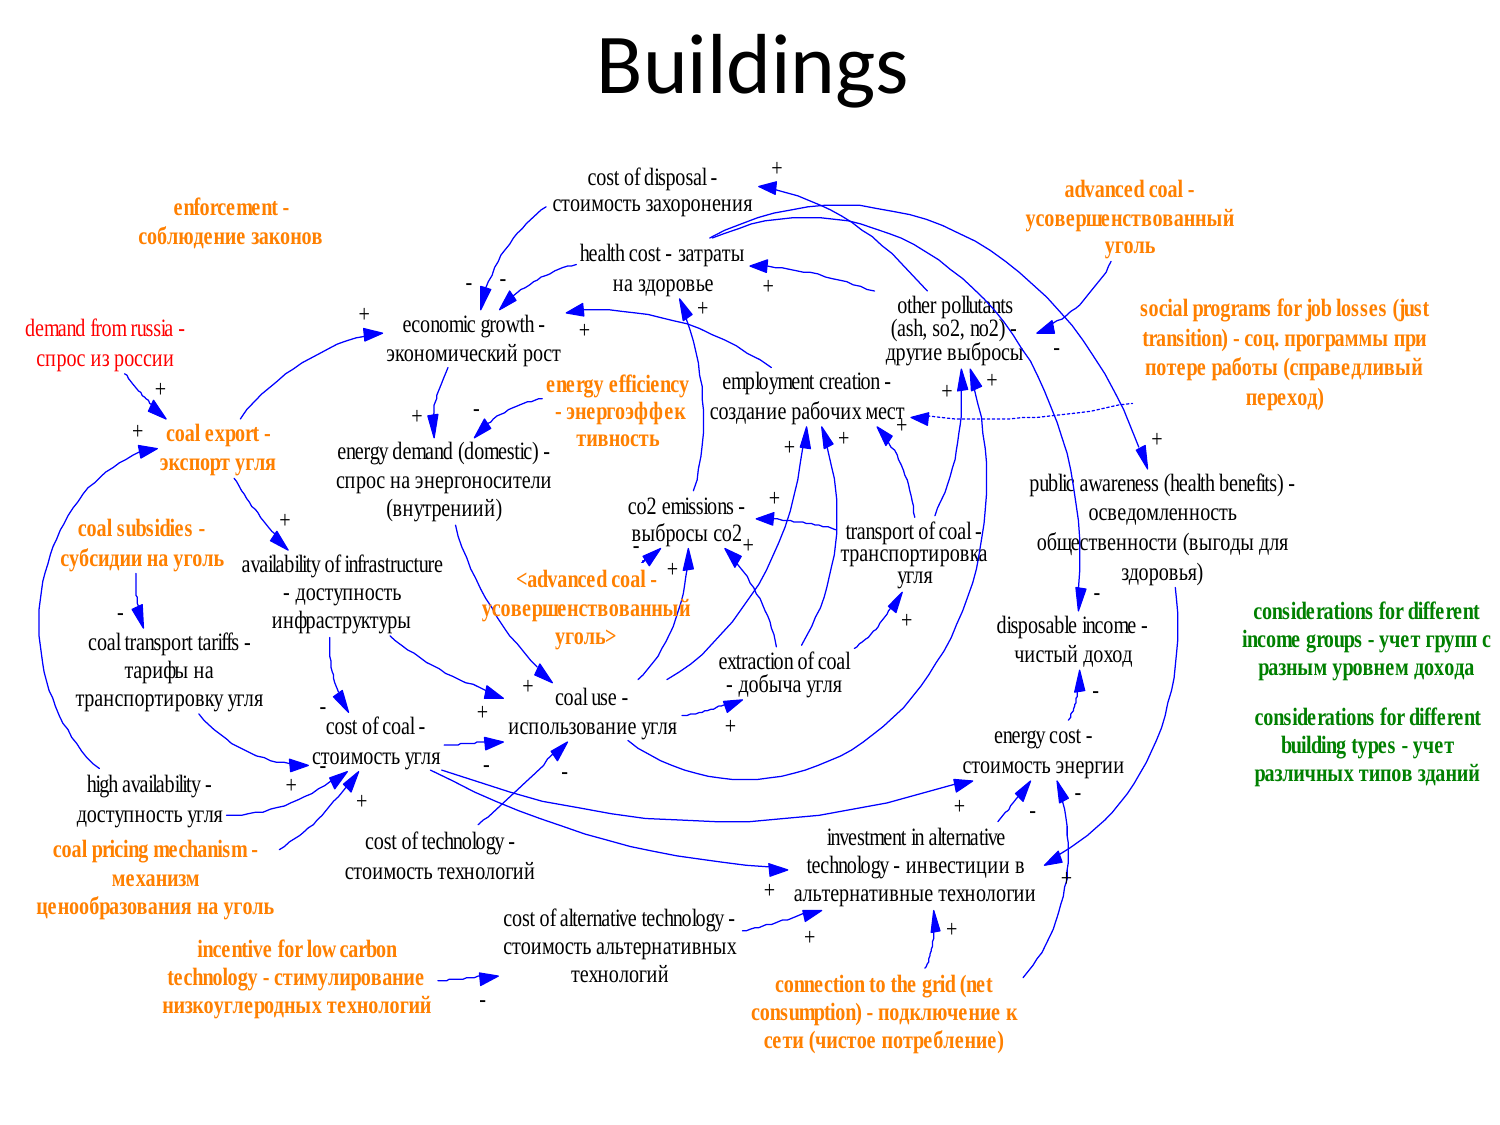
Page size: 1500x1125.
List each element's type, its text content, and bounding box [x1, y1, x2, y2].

title Buildings [50, 0, 1456, 119]
picture [0, 148, 1500, 1059]
